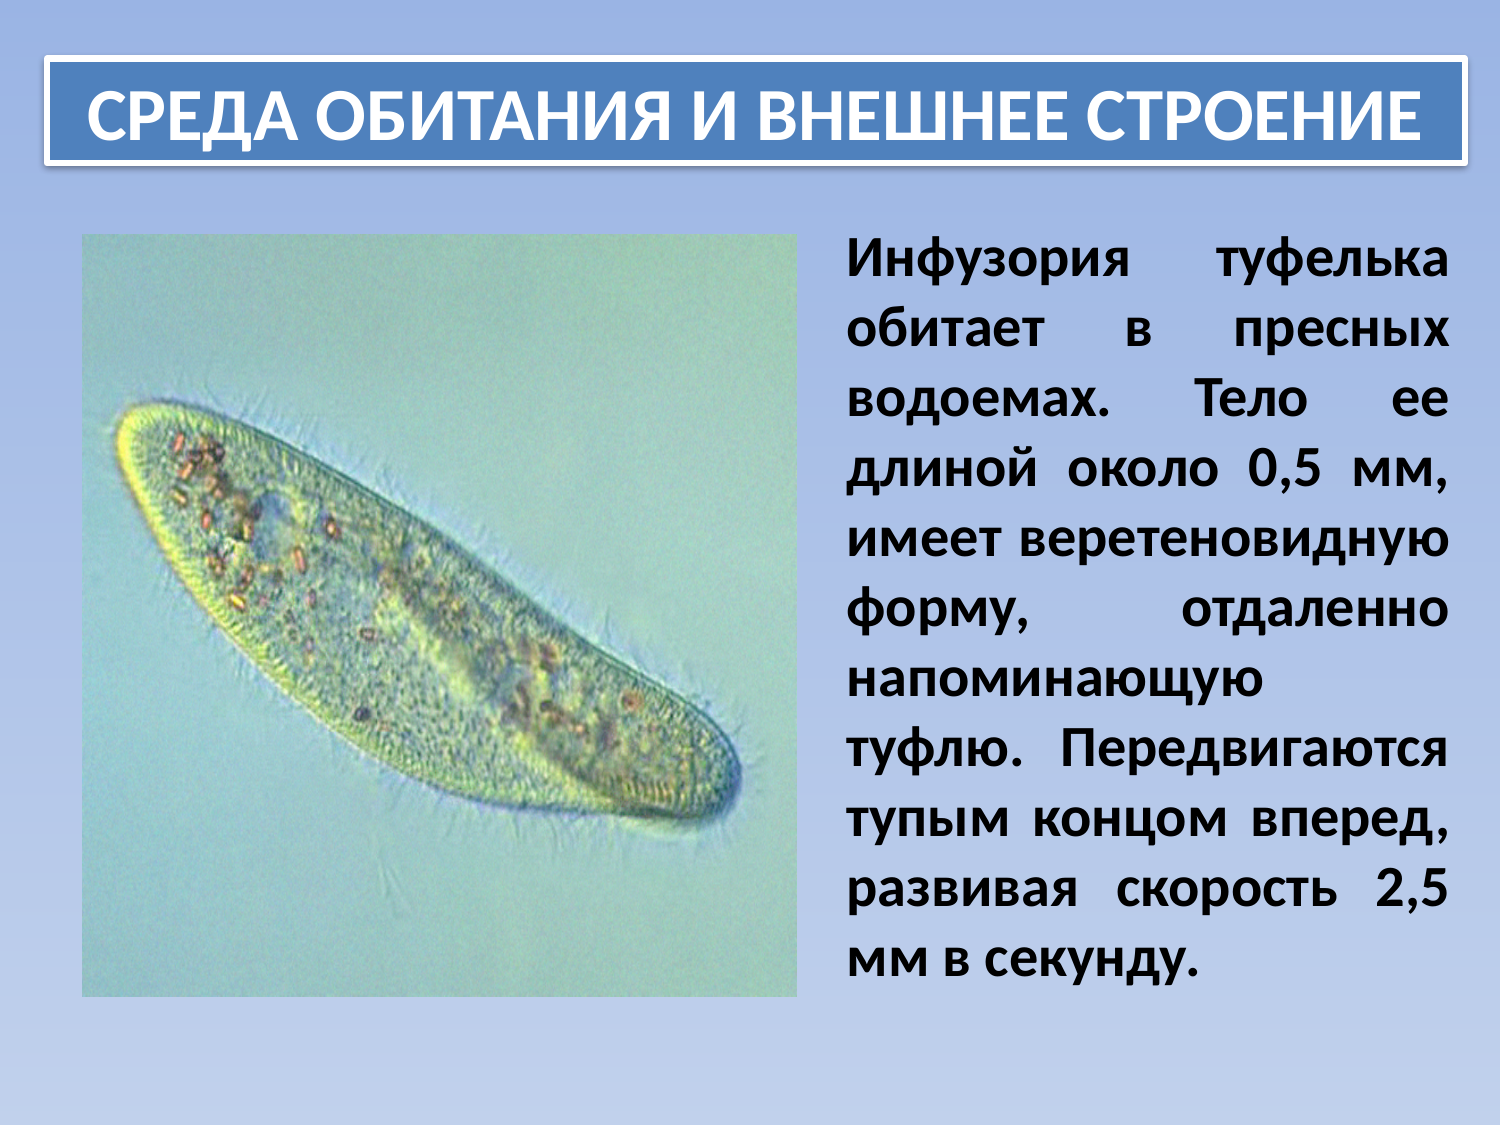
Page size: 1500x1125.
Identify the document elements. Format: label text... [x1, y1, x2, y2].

text_box Инфузория туфелька обитает в пресных водоемах. Тело ее длиной около 0,5 мм, имеет веретеновидную форму, отдаленно напоминающую туфлю. Передвигаются тупым концом вперед, развивая скорость 2,5 мм в секунду. [831, 210, 1465, 996]
text_box СРЕДА ОБИТАНИЯ И ВНЕШНЕЕ СТРОЕНИЕ [44, 55, 1468, 166]
picture [81, 234, 798, 997]
